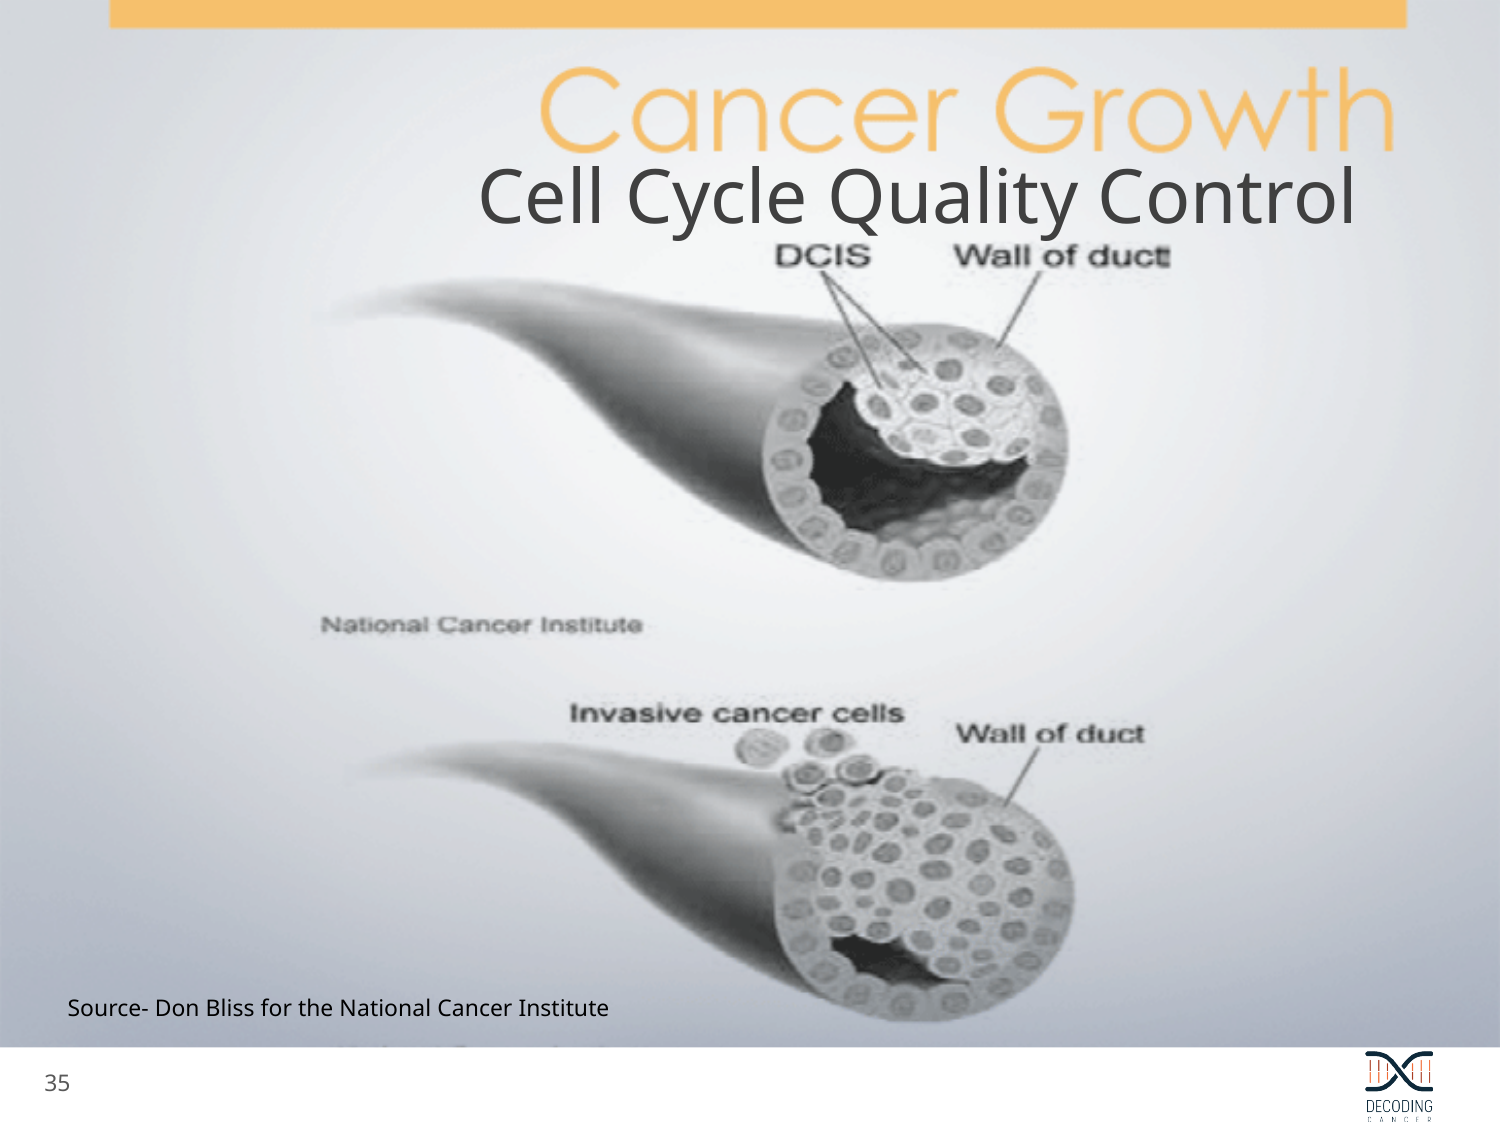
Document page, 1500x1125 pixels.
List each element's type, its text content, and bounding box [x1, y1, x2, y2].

text_box Cell Cycle Quality Control [462, 140, 1374, 246]
picture [0, 0, 1500, 1047]
slide_number 34 [0, 1047, 116, 1122]
text_box Source- Don Bliss for the National Cancer Institute [52, 986, 803, 1029]
picture [1365, 1051, 1433, 1122]
